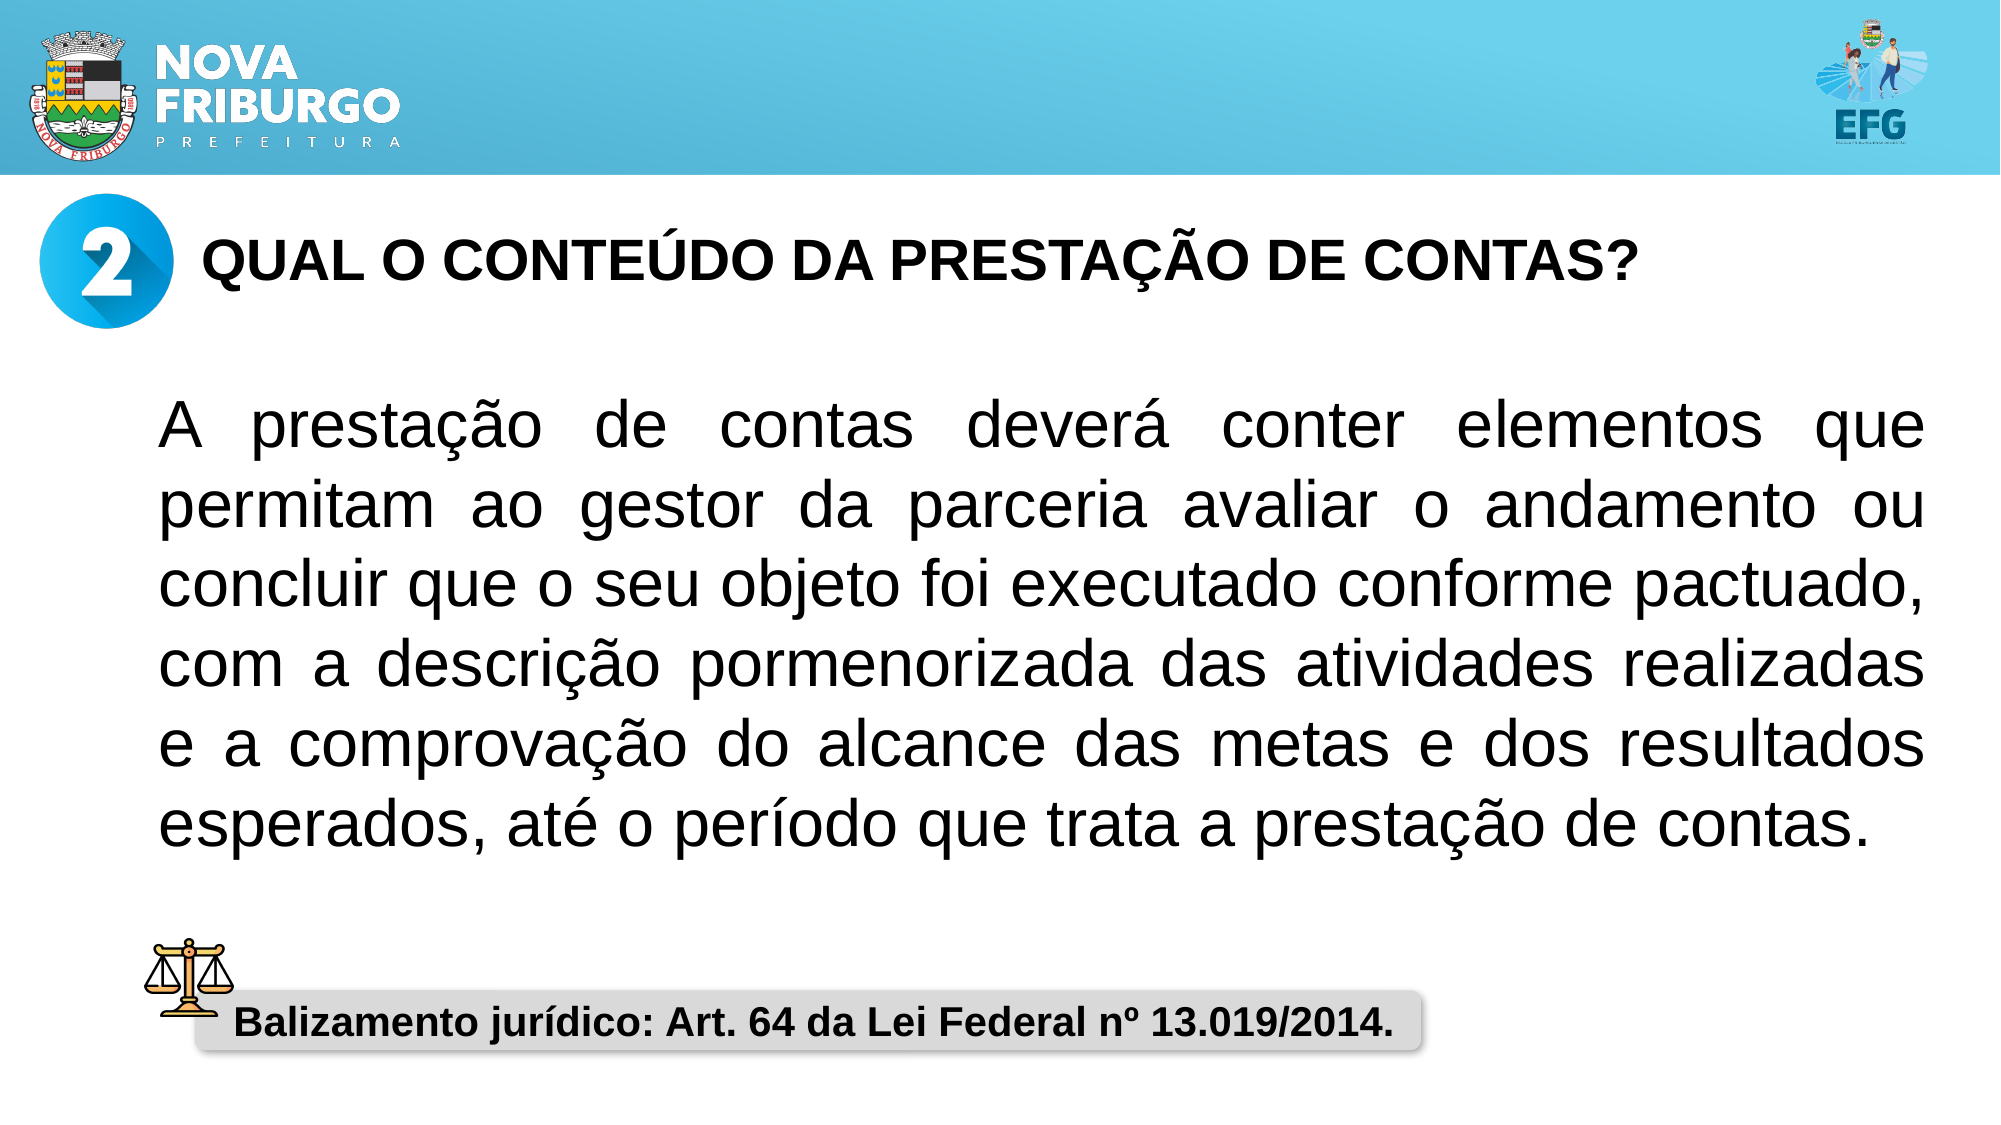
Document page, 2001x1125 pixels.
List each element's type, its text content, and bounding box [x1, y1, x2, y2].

picture [38, 192, 175, 330]
text_box A prestação de contas deverá conter elementos que permitam ao gestor da parceria avaliar o andamento ou concluir que o seu objeto foi executado conforme pactuado, com a descrição pormenorizada das atividades realizadas e a comprovação do alcance das metas e dos resultados esperados, até o período que trata a prestação de contas. [144, 372, 1943, 868]
picture [24, 25, 448, 168]
text_box Balizamento jurídico: Art. 64 da Lei Federal nº 13.019/2014. [193, 989, 1422, 1051]
picture [143, 938, 234, 1017]
picture [1782, 13, 1967, 157]
text_box QUAL O CONTEÚDO DA PRESTAÇÃO DE CONTAS? [186, 215, 1875, 300]
text_box [0, 174, 2000, 1125]
